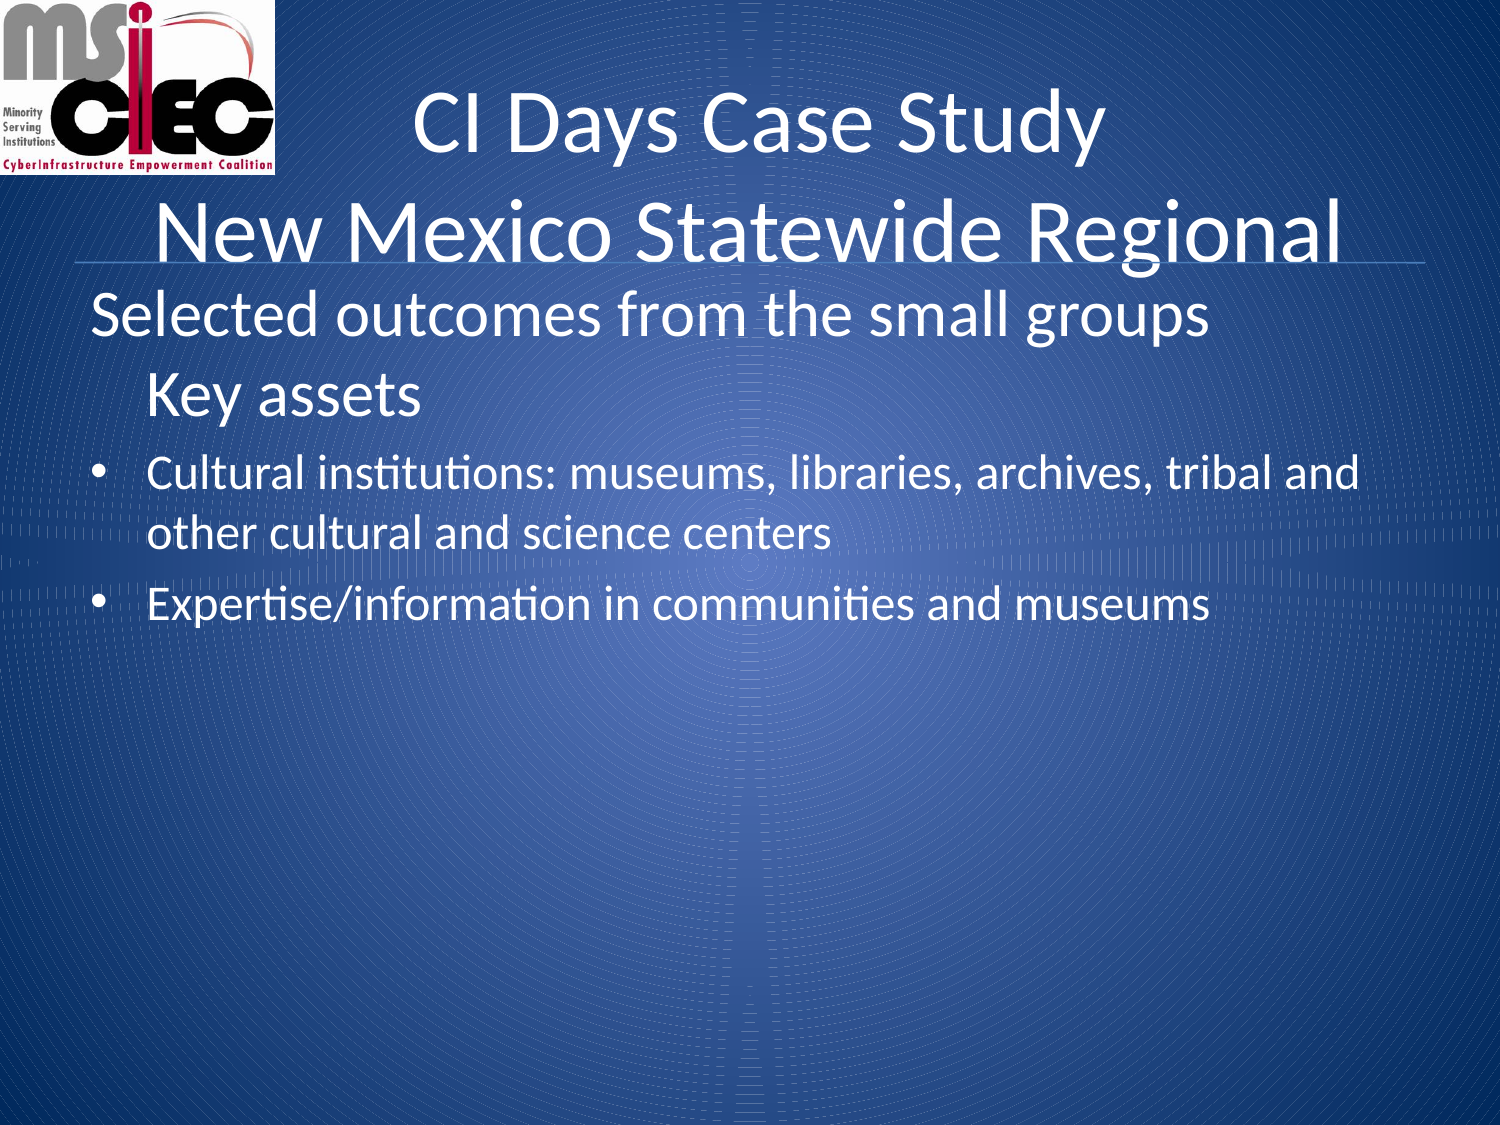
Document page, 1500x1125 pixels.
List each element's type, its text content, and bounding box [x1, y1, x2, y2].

picture [0, 0, 276, 176]
title CI Days Case Study New Mexico Statewide Regional [74, 49, 1426, 262]
list Selected outcomes from the small groups Key assets Cultural institutions: museums, libraries, archives, tribal and other cultural and science centers Expertise/information in communities and museums [74, 267, 1426, 1076]
